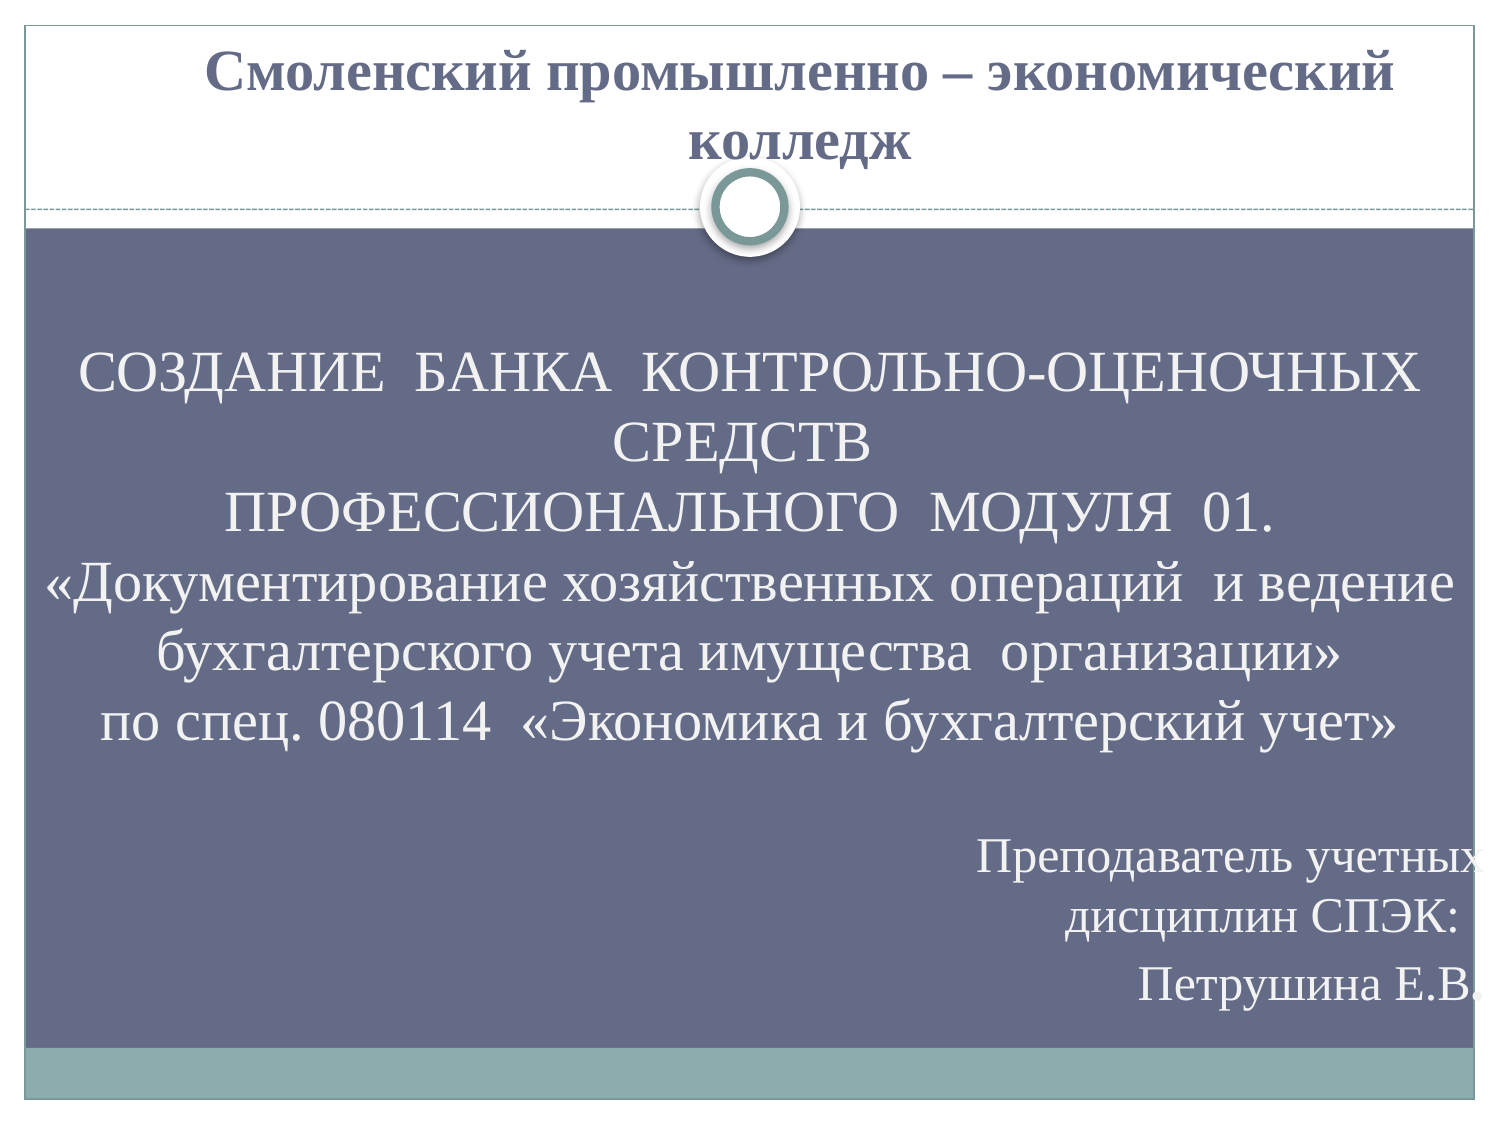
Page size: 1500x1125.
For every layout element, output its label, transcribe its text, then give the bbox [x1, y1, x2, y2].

text_box СОЗДАНИЕ БАНКА КОНТРОЛЬНО-ОЦЕНОЧНЫХ СРЕДСТВ ПРОФЕССИОНАЛЬНОГО МОДУЛЯ 01. «Документирование хозяйственных операций и ведение бухгалтерского учета имущества организации» по спец. 080114 «Экономика и бухгалтерский учет» Преподаватель учетных дисциплин СПЭК: Петрушина Е.В. [0, 255, 1500, 1090]
title Смоленский промышленно – экономический колледж [99, 54, 1500, 179]
